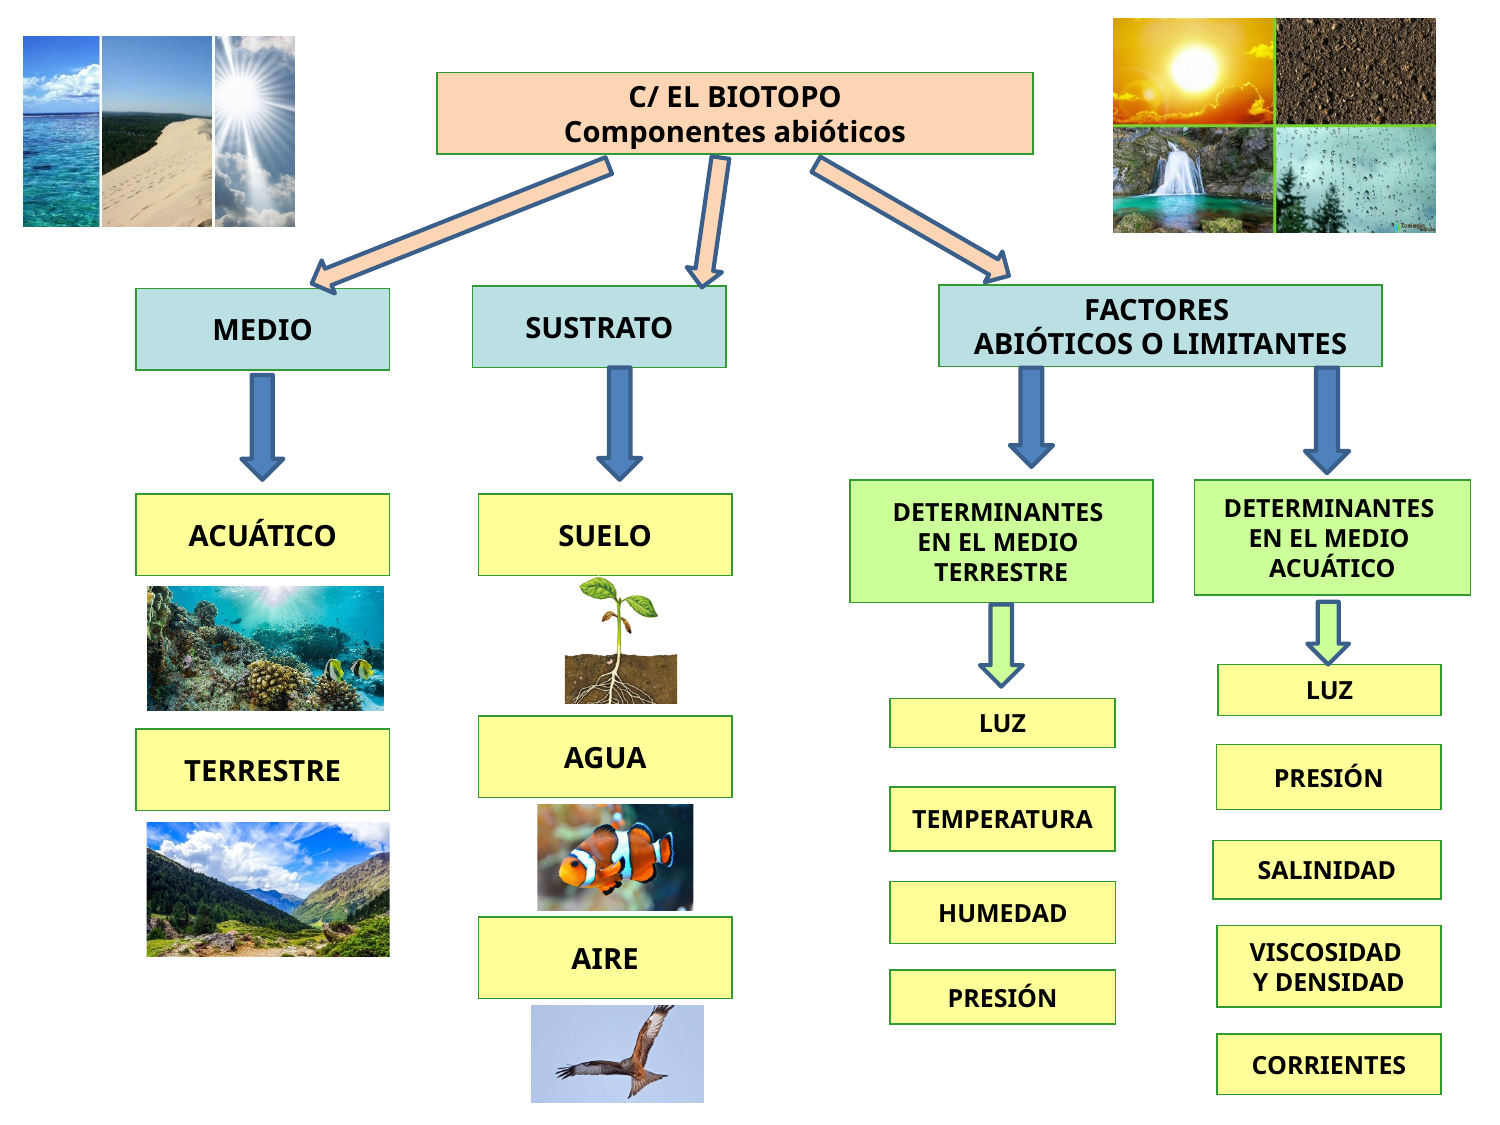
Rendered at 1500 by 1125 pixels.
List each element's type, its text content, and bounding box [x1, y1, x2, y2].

text_box [684, 154, 732, 290]
text_box [977, 602, 1025, 689]
text_box AGUA [478, 715, 733, 798]
text_box AIRE [478, 916, 733, 999]
text_box CORRIENTES [1217, 1033, 1441, 1095]
text_box VISCOSIDAD Y DENSIDAD [1217, 925, 1441, 1008]
text_box ACUÁTICO [135, 494, 390, 576]
text_box PRESIÓN [1216, 744, 1441, 810]
picture [23, 36, 296, 227]
text_box SUELO [478, 494, 733, 576]
picture [147, 586, 384, 711]
text_box [1007, 365, 1056, 469]
picture [146, 822, 390, 957]
text_box MEDIO [135, 288, 390, 370]
picture [370, 685, 378, 690]
text_box FACTORES ABIÓTICOS O LIMITANTES [938, 285, 1382, 367]
text_box LUZ [889, 698, 1116, 748]
text_box SALINIDAD [1213, 840, 1441, 899]
text_box TEMPERATURA [889, 786, 1116, 851]
picture [537, 803, 694, 912]
picture [531, 1005, 704, 1103]
text_box DETERMINANTES EN EL MEDIO ACUÁTICO [1194, 479, 1471, 596]
text_box [1303, 365, 1352, 476]
text_box [309, 155, 614, 296]
text_box LUZ [1217, 664, 1442, 716]
text_box TERRESTRE [135, 728, 390, 811]
text_box C/ EL BIOTOPO Componentes abióticos [436, 72, 1034, 154]
text_box SUSTRATO [472, 285, 727, 368]
text_box [809, 154, 1011, 285]
text_box HUMEDAD [889, 881, 1116, 944]
text_box [239, 372, 286, 482]
text_box [596, 365, 644, 482]
text_box [1305, 599, 1352, 667]
picture [1112, 17, 1436, 234]
text_box PRESIÓN [889, 969, 1116, 1024]
picture [564, 574, 678, 705]
text_box DETERMINANTES EN EL MEDIO TERRESTRE [849, 479, 1153, 603]
